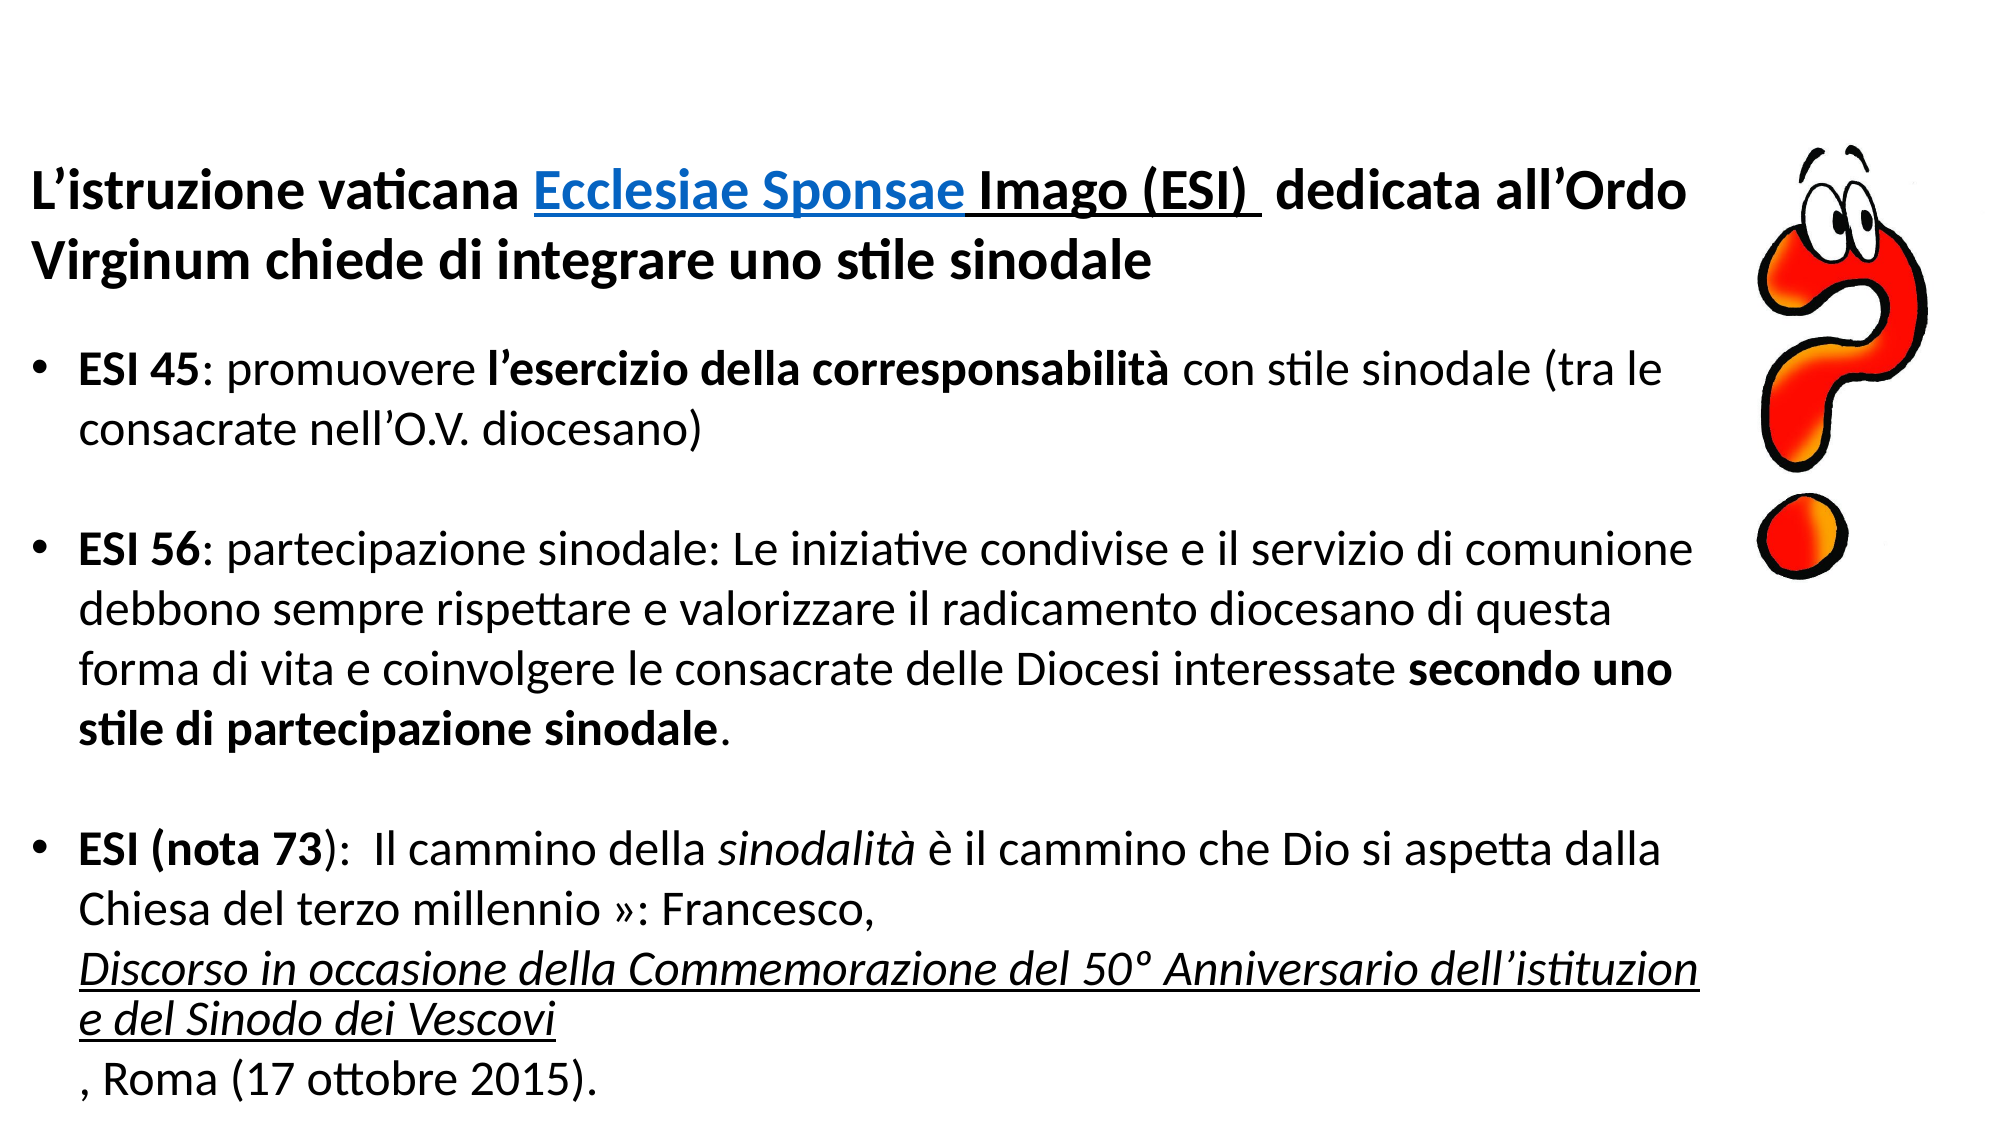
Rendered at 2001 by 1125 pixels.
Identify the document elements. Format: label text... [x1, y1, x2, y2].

text_box L’istruzione vaticana Ecclesiae Sponsae Imago (ESI) dedicata all’Ordo Virginum chiede di integrare uno stile sinodale ESI 45: promuovere l’esercizio della corresponsabilità con stile sinodale (tra le consacrate nell’O.V. diocesano) ESI 56: partecipazione sinodale: Le iniziative condivise e il servizio di comunione debbono sempre rispettare e valorizzare il radicamento diocesano di questa forma di vita e coinvolgere le consacrate delle Diocesi interessate secondo uno stile di partecipazione sinodale. ESI (nota 73): Il cammino della sinodalità è il cammino che Dio si aspetta dalla Chiesa del terzo millennio »: Francesco, Discorso in occasione della Commemorazione del 50º Anniversario dell’istituzione del Sinodo dei Vescovi, Roma (17 ottobre 2015). [16, 98, 1733, 1064]
picture [1732, 122, 2000, 610]
